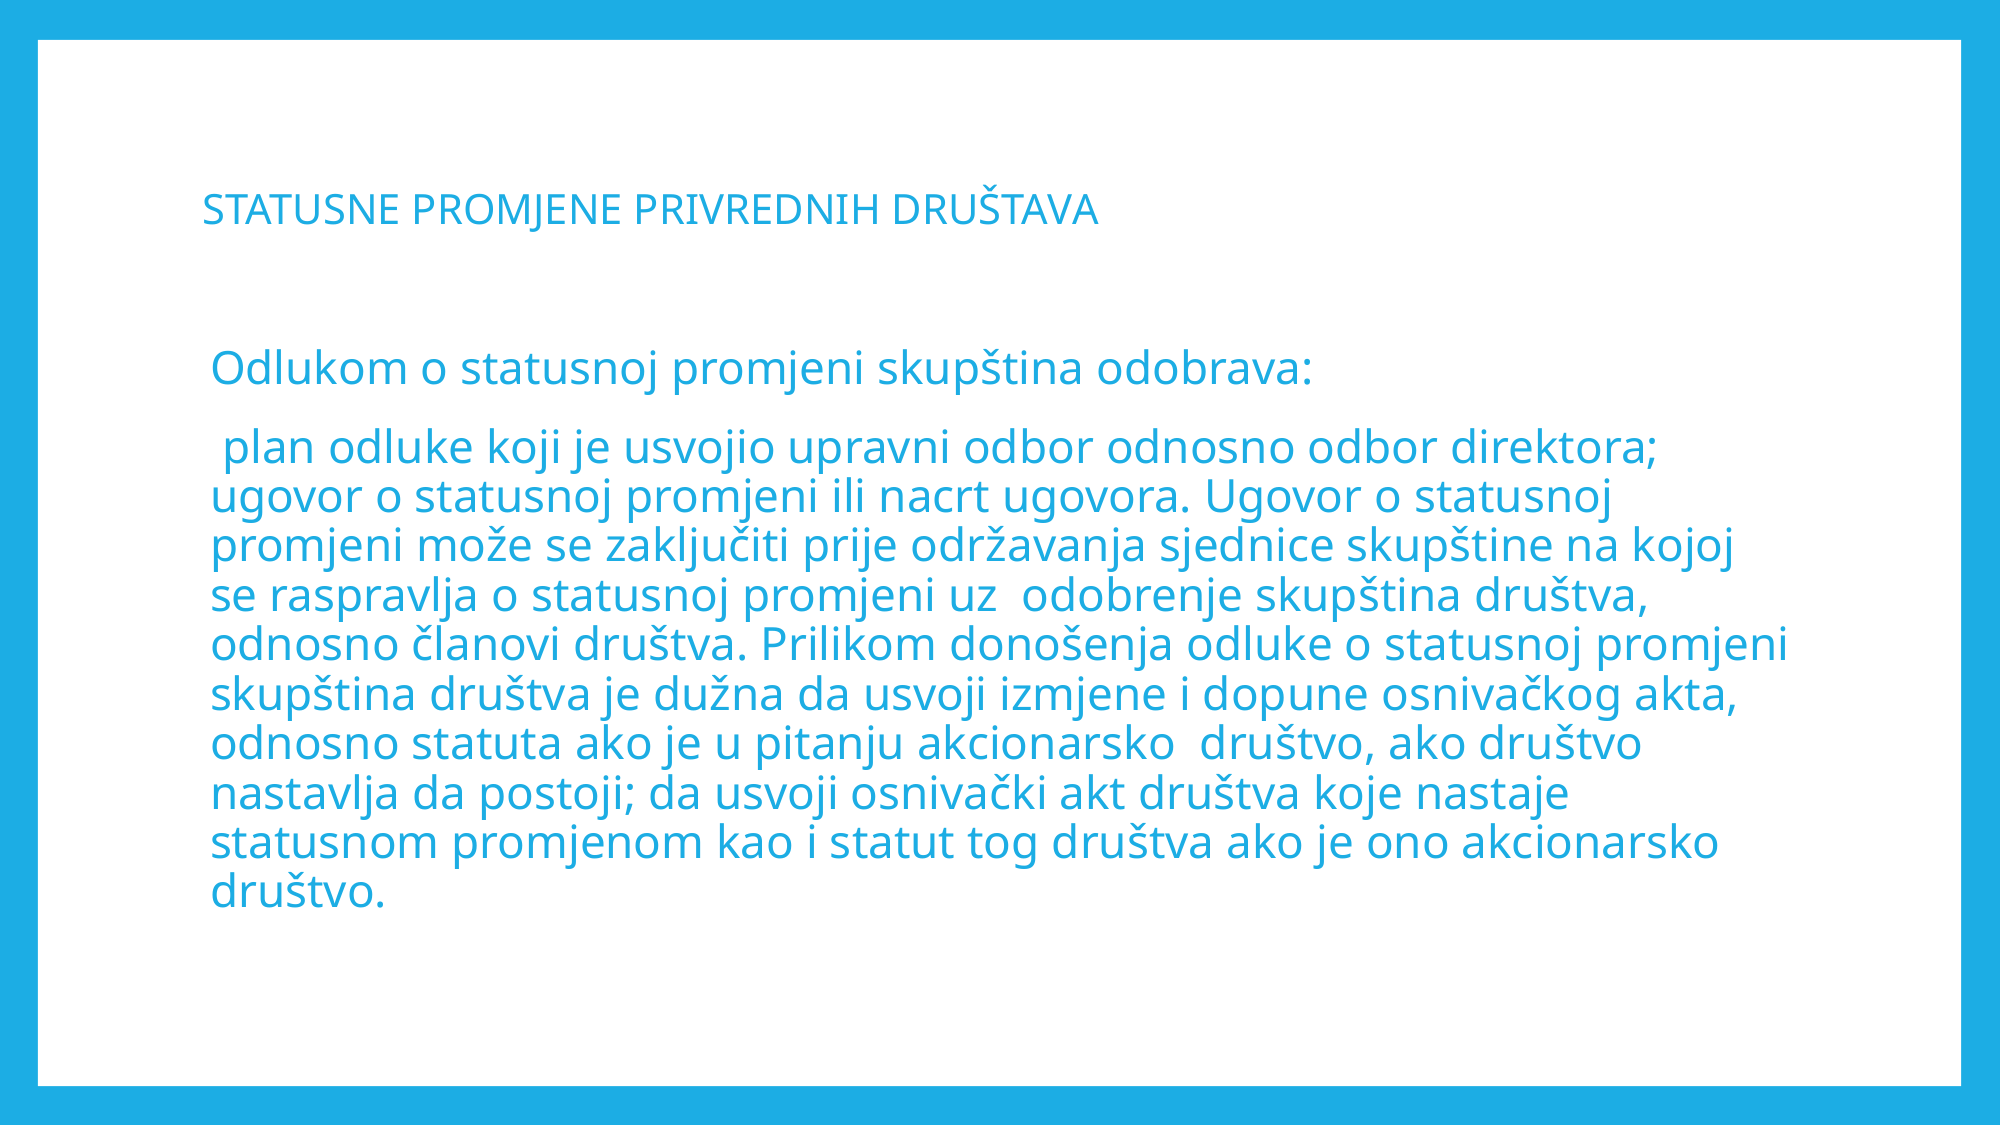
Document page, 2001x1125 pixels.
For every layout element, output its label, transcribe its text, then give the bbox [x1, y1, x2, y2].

title STATUSNE PROMJENE PRIVREDNIH DRUŠTAVА [187, 99, 1808, 323]
list Odlukom o statusnoj promjeni skupština odobrava: plan odluke koji je usvojio upravni odbor odnosno odbor direktora; ugovor o statusnoj promjeni ili nacrt ugovora. Ugovor o statusnoj promjeni može se zaključiti prije održavanja sjednice skupštine na kojoj se raspravlja o statusnoj promjeni uz odobrenje skupština društva, odnosno članovi društva. Prilikom donošenja odluke o statusnoj promjeni skupština društva je dužna da usvoji izmjene i dopune osnivačkog akta, odnosno statuta ako je u pitanju akcionarsko društvo, ako društvo nastavlja da postoji; da usvoji osnivački akt društva koje nastaje statusnom promjenom kao i statut tog društva ako je ono akcionarsko društvo. [187, 337, 1808, 1000]
